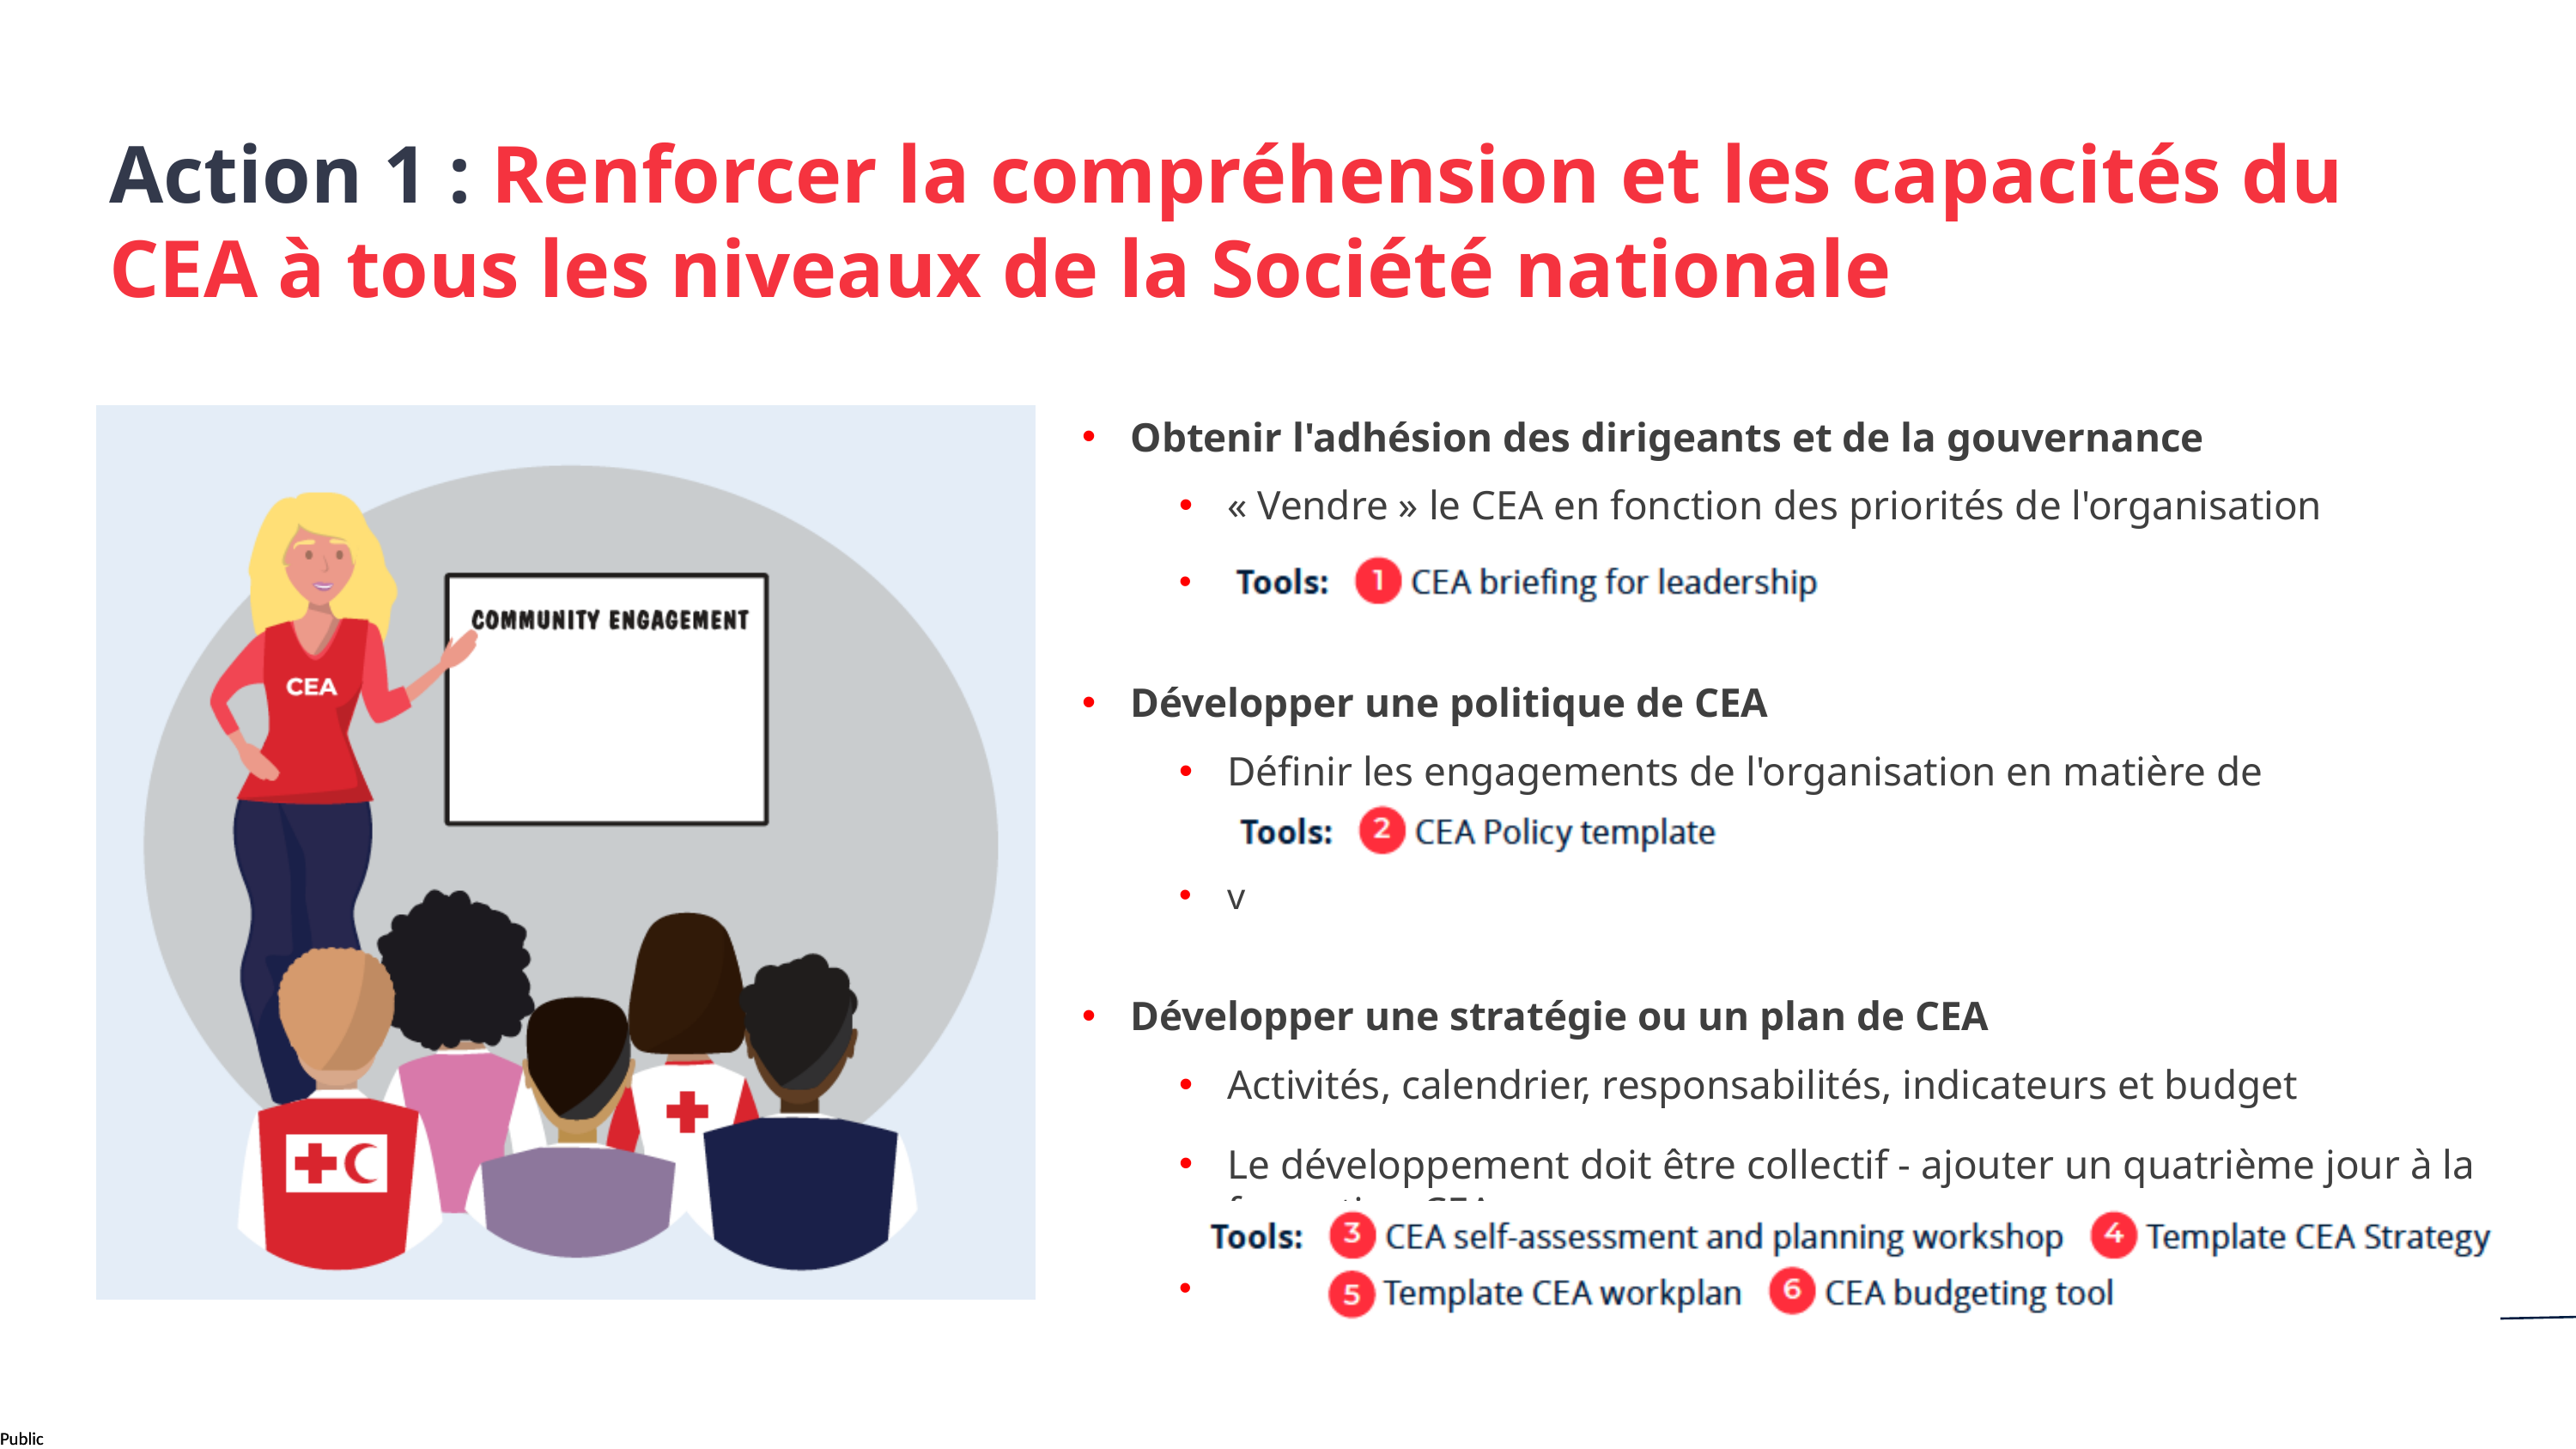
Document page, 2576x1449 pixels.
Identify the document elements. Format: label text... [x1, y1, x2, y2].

picture [1218, 800, 1737, 869]
picture [1218, 549, 1831, 623]
picture [1199, 1201, 2501, 1331]
picture [96, 405, 1036, 1300]
text_box Action 1 : Renforcer la compréhension et les capacités du CEA à tous les niveaux de la Société nationale [96, 118, 2457, 320]
text_box Obtenir l'adhésion des dirigeants et de la gouvernance « Vendre » le CEA en fonction des priorités de l'organisation v Développer une politique de CEA Définir les engagements de l'organisation en matière de redevabilité v Développer une stratégie ou un plan de CEA Activités, calendrier, responsabilités, indicateurs et budget Le développement doit être collectif - ajouter un quatrième jour à la formation CEA v [1069, 405, 2500, 1391]
